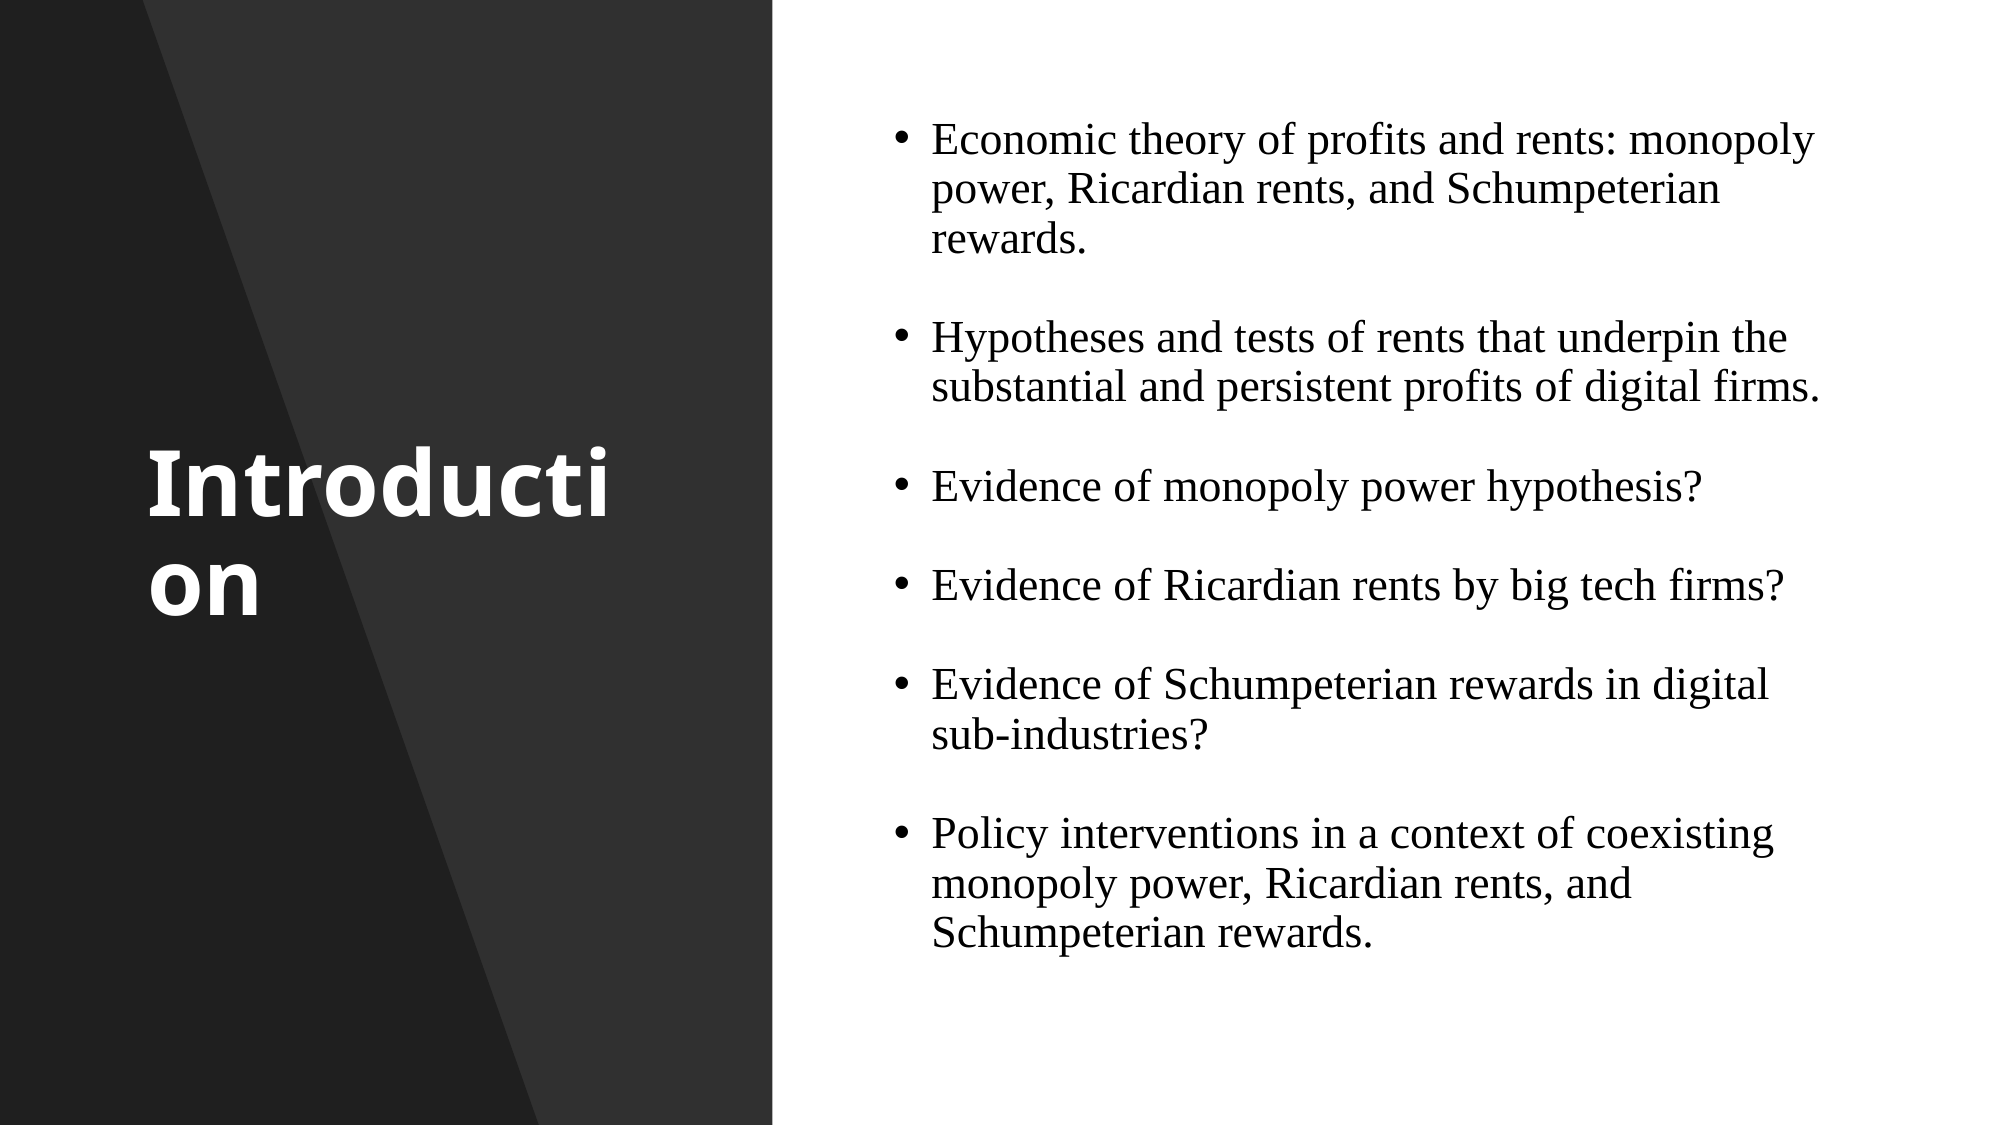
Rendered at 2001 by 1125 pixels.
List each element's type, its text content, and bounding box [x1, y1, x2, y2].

text_box [773, 0, 2000, 1125]
list Economic theory of profits and rents: monopoly power, Ricardian rents, and Schumpeterian rewards. Hypotheses and tests of rents that underpin the substantial and persistent profits of digital firms. Evidence of monopoly power hypothesis? Evidence of Ricardian rents by big tech firms? Evidence of Schumpeterian rewards in digital sub-industries? Policy interventions in a context of coexisting monopoly power, Ricardian rents, and Schumpeterian rewards. [878, 104, 1868, 968]
text_box [0, 0, 540, 1125]
text_box [145, 0, 773, 1125]
title Introduction [131, 104, 671, 968]
